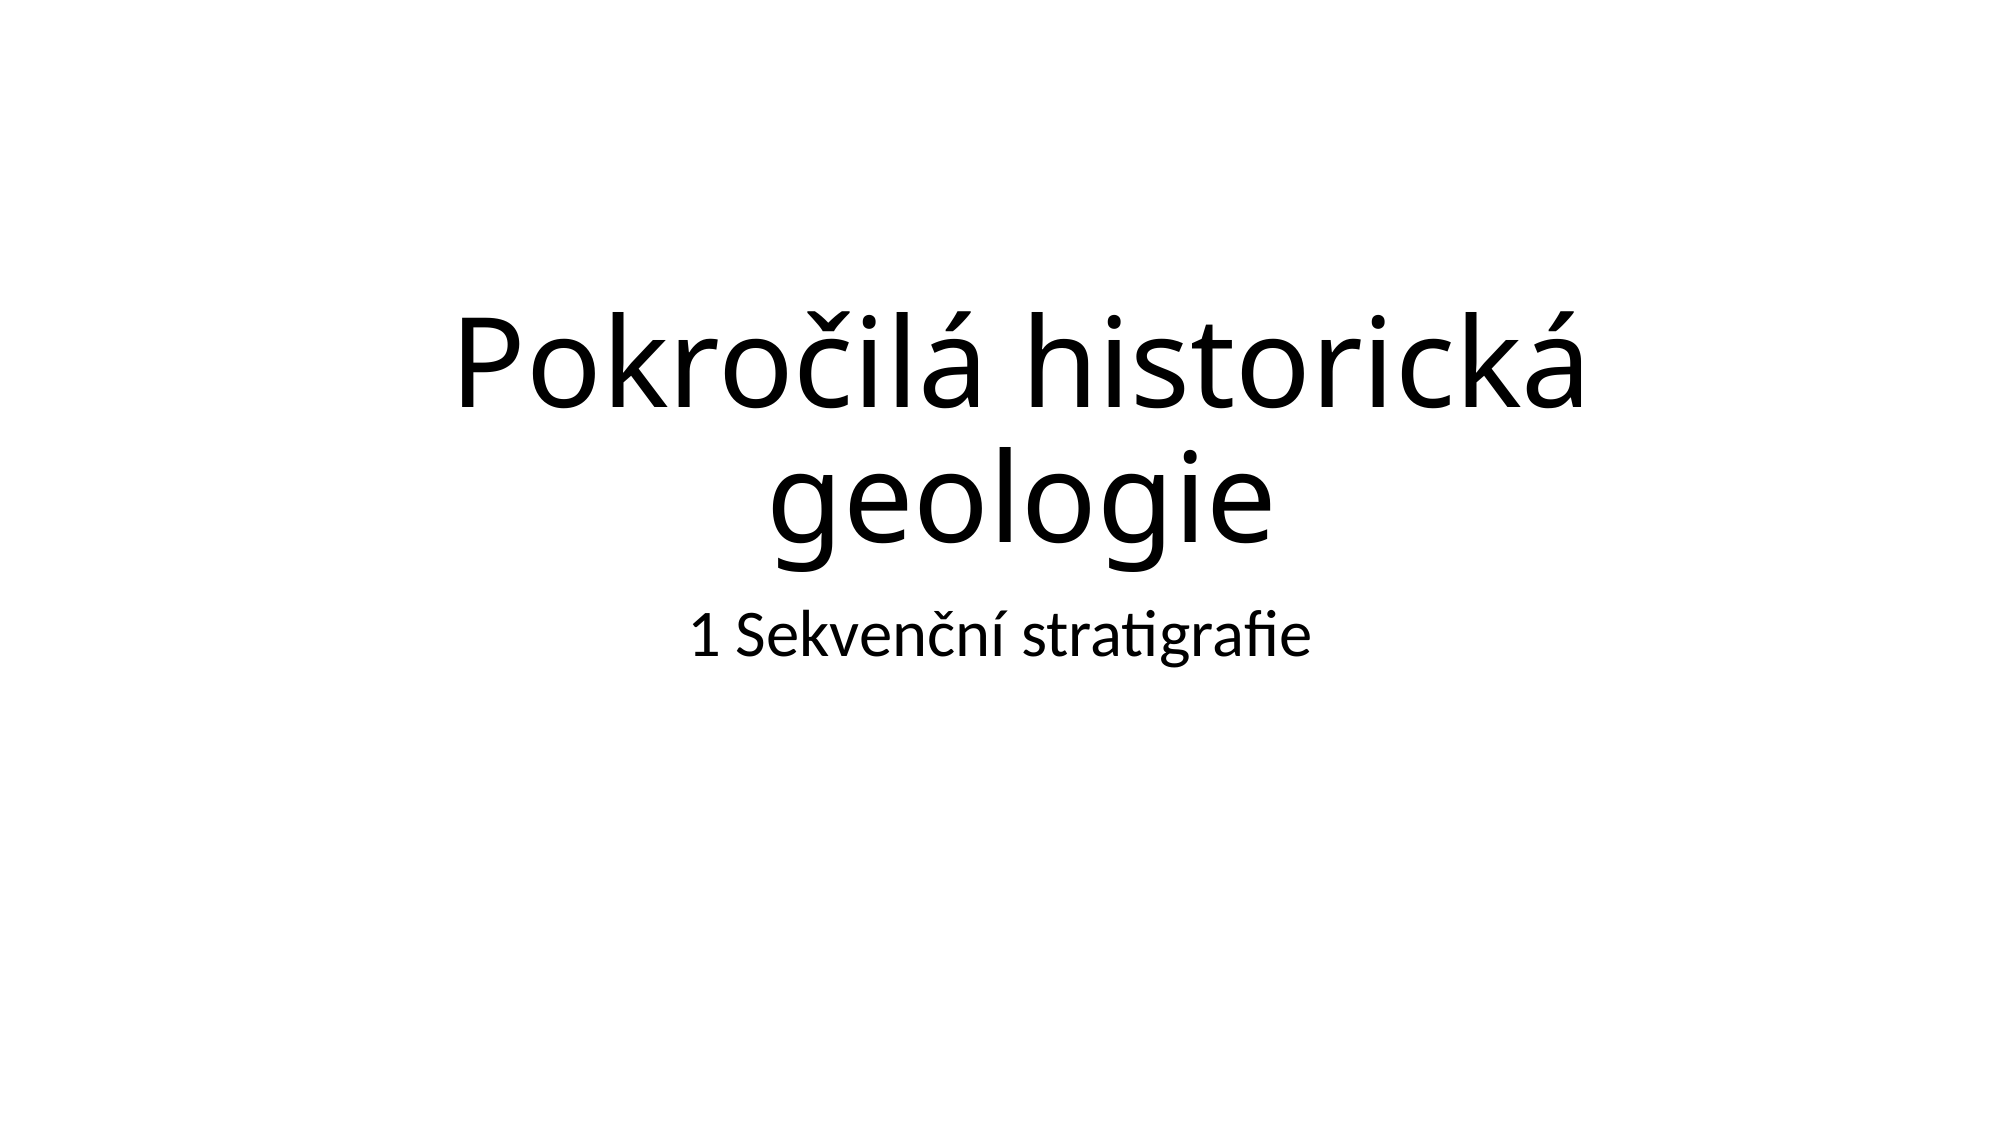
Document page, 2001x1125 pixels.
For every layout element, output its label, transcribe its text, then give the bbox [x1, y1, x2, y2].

subtitle 1 Sekvenční stratigrafie [249, 590, 1750, 863]
title Pokročilá historická geologie [271, 185, 1772, 578]
